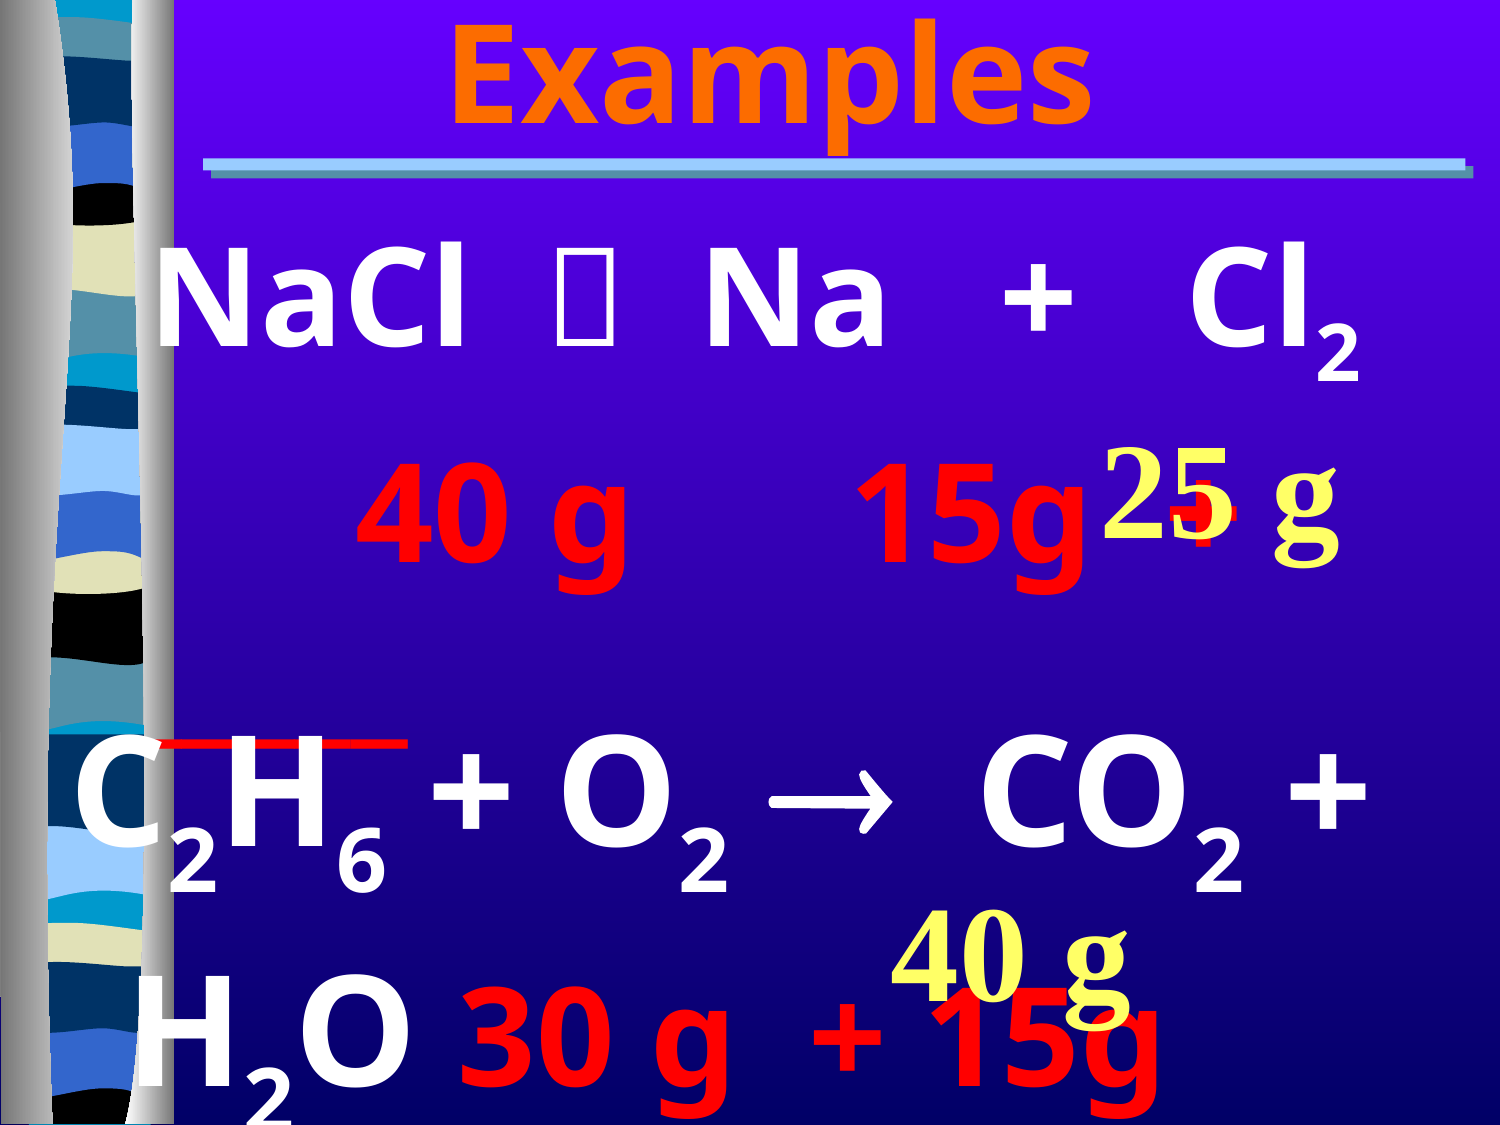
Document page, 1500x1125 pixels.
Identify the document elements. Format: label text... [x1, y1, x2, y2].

title Examples [39, 0, 1500, 163]
list C2H6 + O2  CO2 + H2O 30 g + 15g ___ + 5g [54, 497, 1456, 994]
text_box NaCl  Na + Cl2 40 g 15g + _____ [54, 202, 1456, 497]
text_box 25 g [1060, 393, 1380, 574]
text_box 40 g [851, 856, 1171, 1036]
